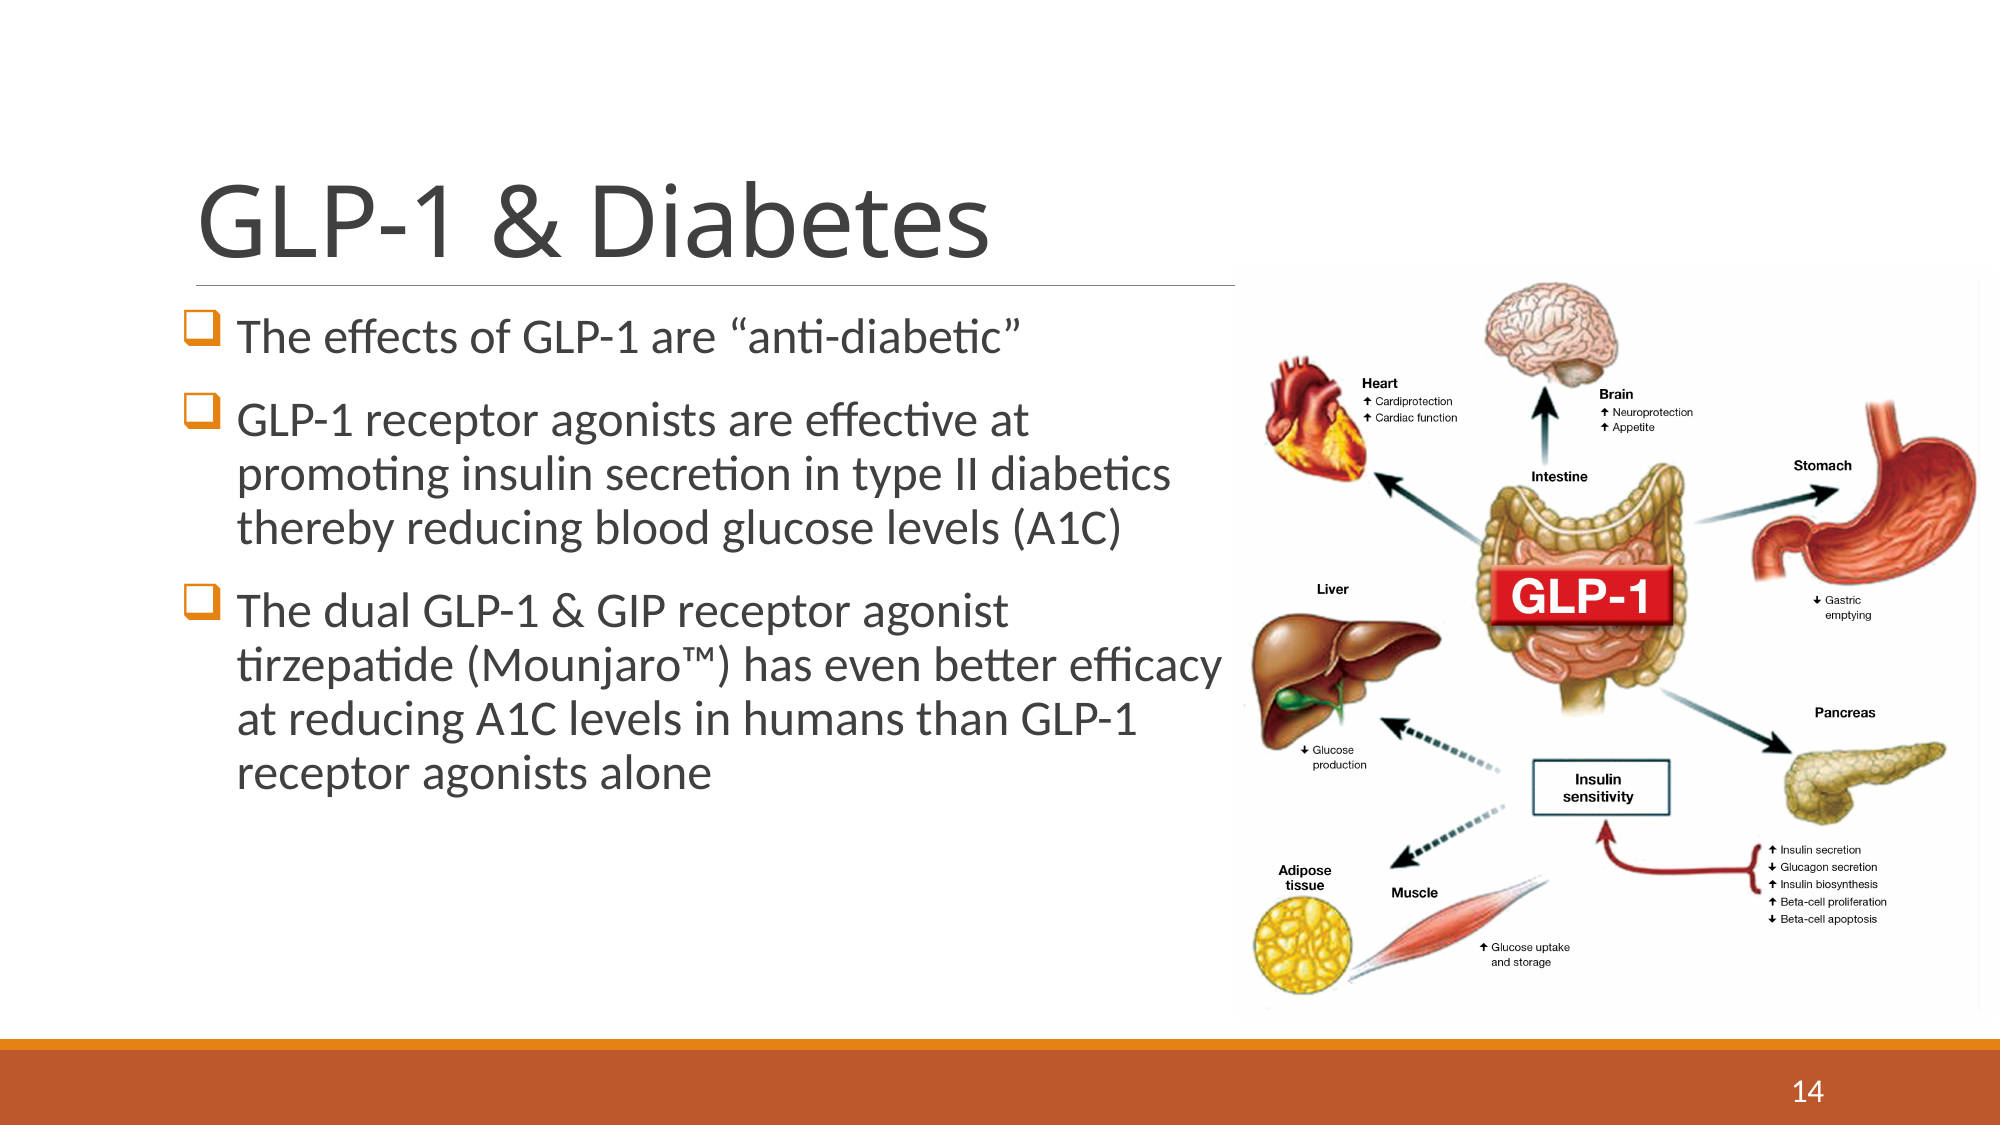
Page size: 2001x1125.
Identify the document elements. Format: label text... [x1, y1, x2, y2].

list The effects of GLP-1 are “anti-diabetic” GLP-1 receptor agonists are effective at promoting insulin secretion in type II diabetics thereby reducing blood glucose levels (A1C) The dual GLP-1 & GIP receptor agonist tirzepatide (Mounjaro™) has even better efficacy at reducing A1C levels in humans than GLP-1 receptor agonists alone [180, 302, 1232, 963]
title GLP-1 & Diabetes [180, 47, 1830, 285]
slide_number 14 [1624, 1059, 1840, 1120]
picture [1234, 267, 1997, 1020]
